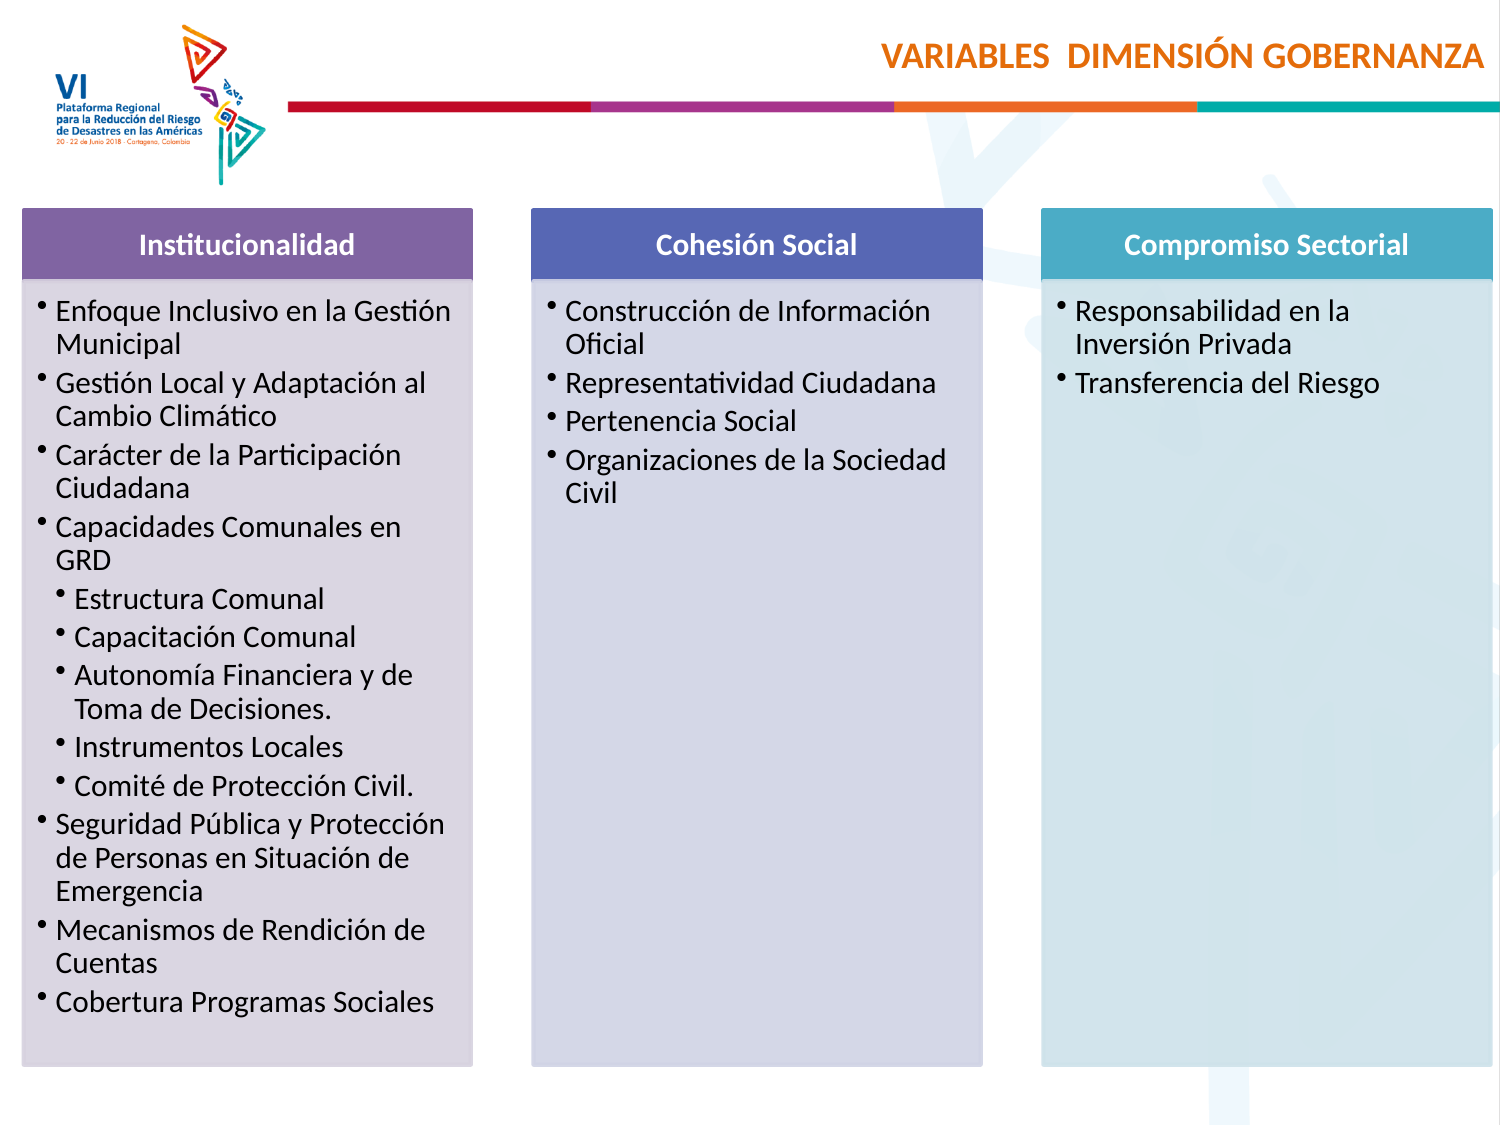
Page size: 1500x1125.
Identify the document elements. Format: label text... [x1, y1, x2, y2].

picture [0, 0, 1500, 1125]
text_box VARIABLES DIMENSIÓN GOBERNANZA [237, 24, 1500, 84]
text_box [22, 192, 1492, 1083]
